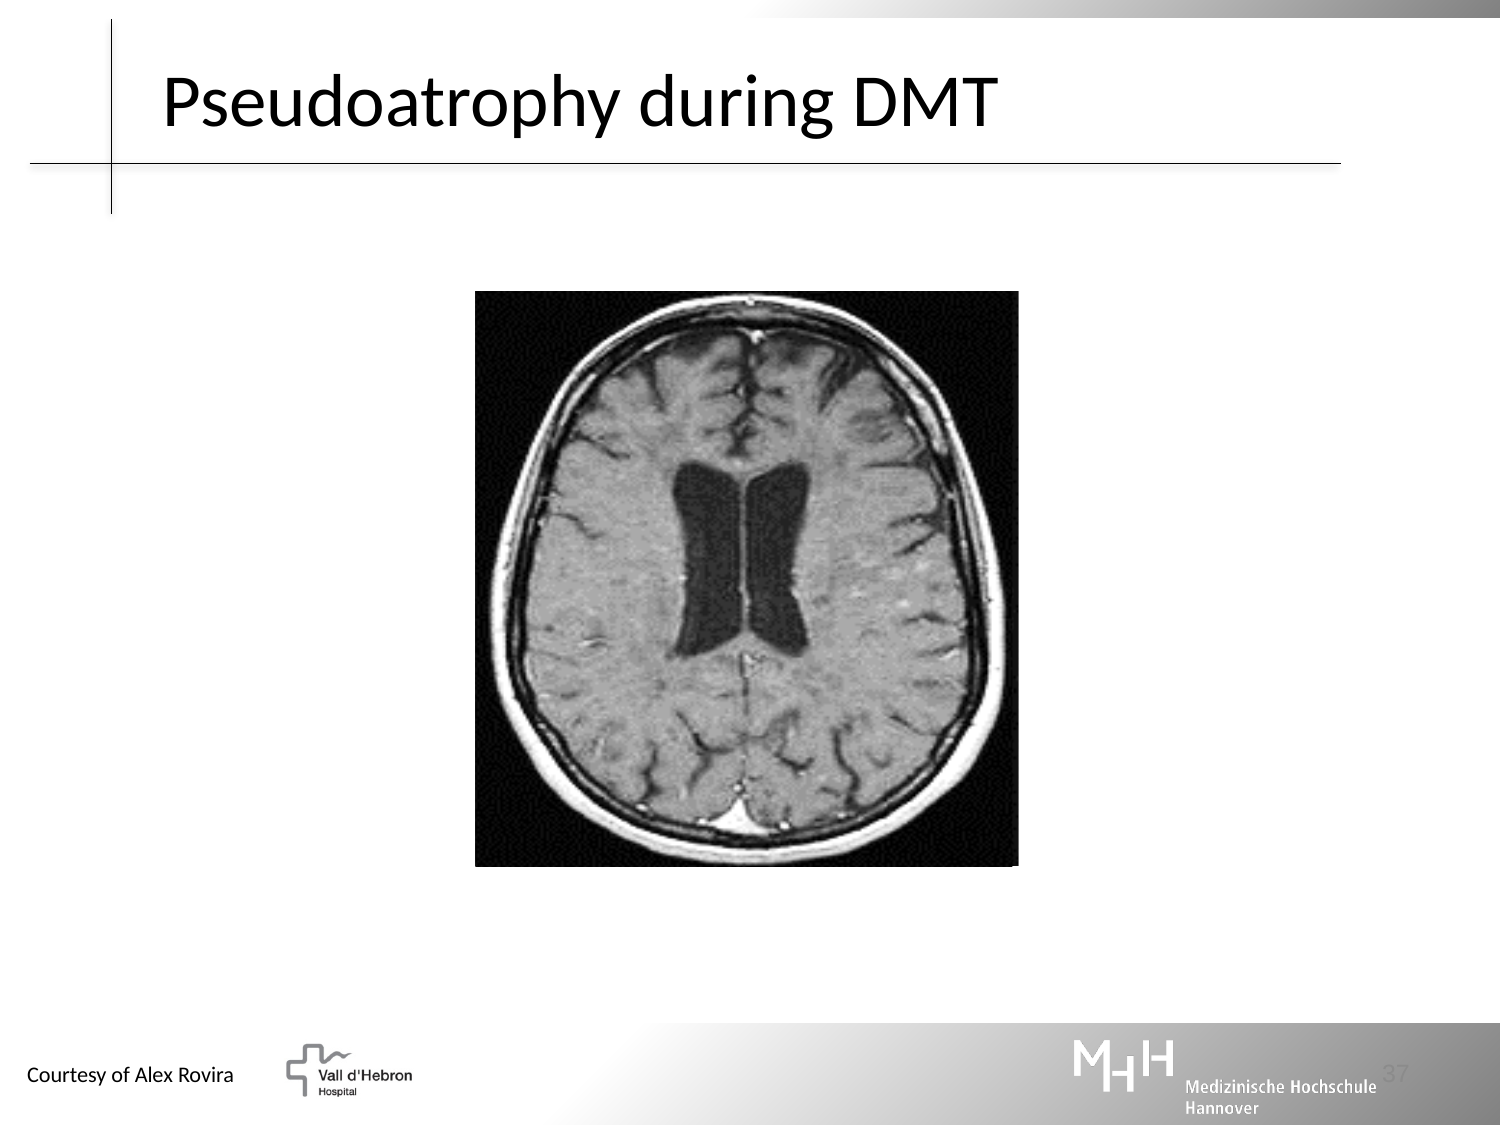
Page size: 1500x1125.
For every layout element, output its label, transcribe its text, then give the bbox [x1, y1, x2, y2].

picture [1074, 1103, 1376, 1114]
picture [475, 291, 1019, 867]
text_box Courtesy of Alex Rovira [430, 1052, 1479, 1094]
slide_number 37 [1074, 1042, 1425, 1052]
picture [271, 1027, 426, 1118]
slide_number 37 [1074, 1094, 1425, 1103]
title Pseudoatrophy during DMT [147, 44, 1447, 232]
text_box Courtesy of Alex Rovira [12, 1052, 266, 1094]
